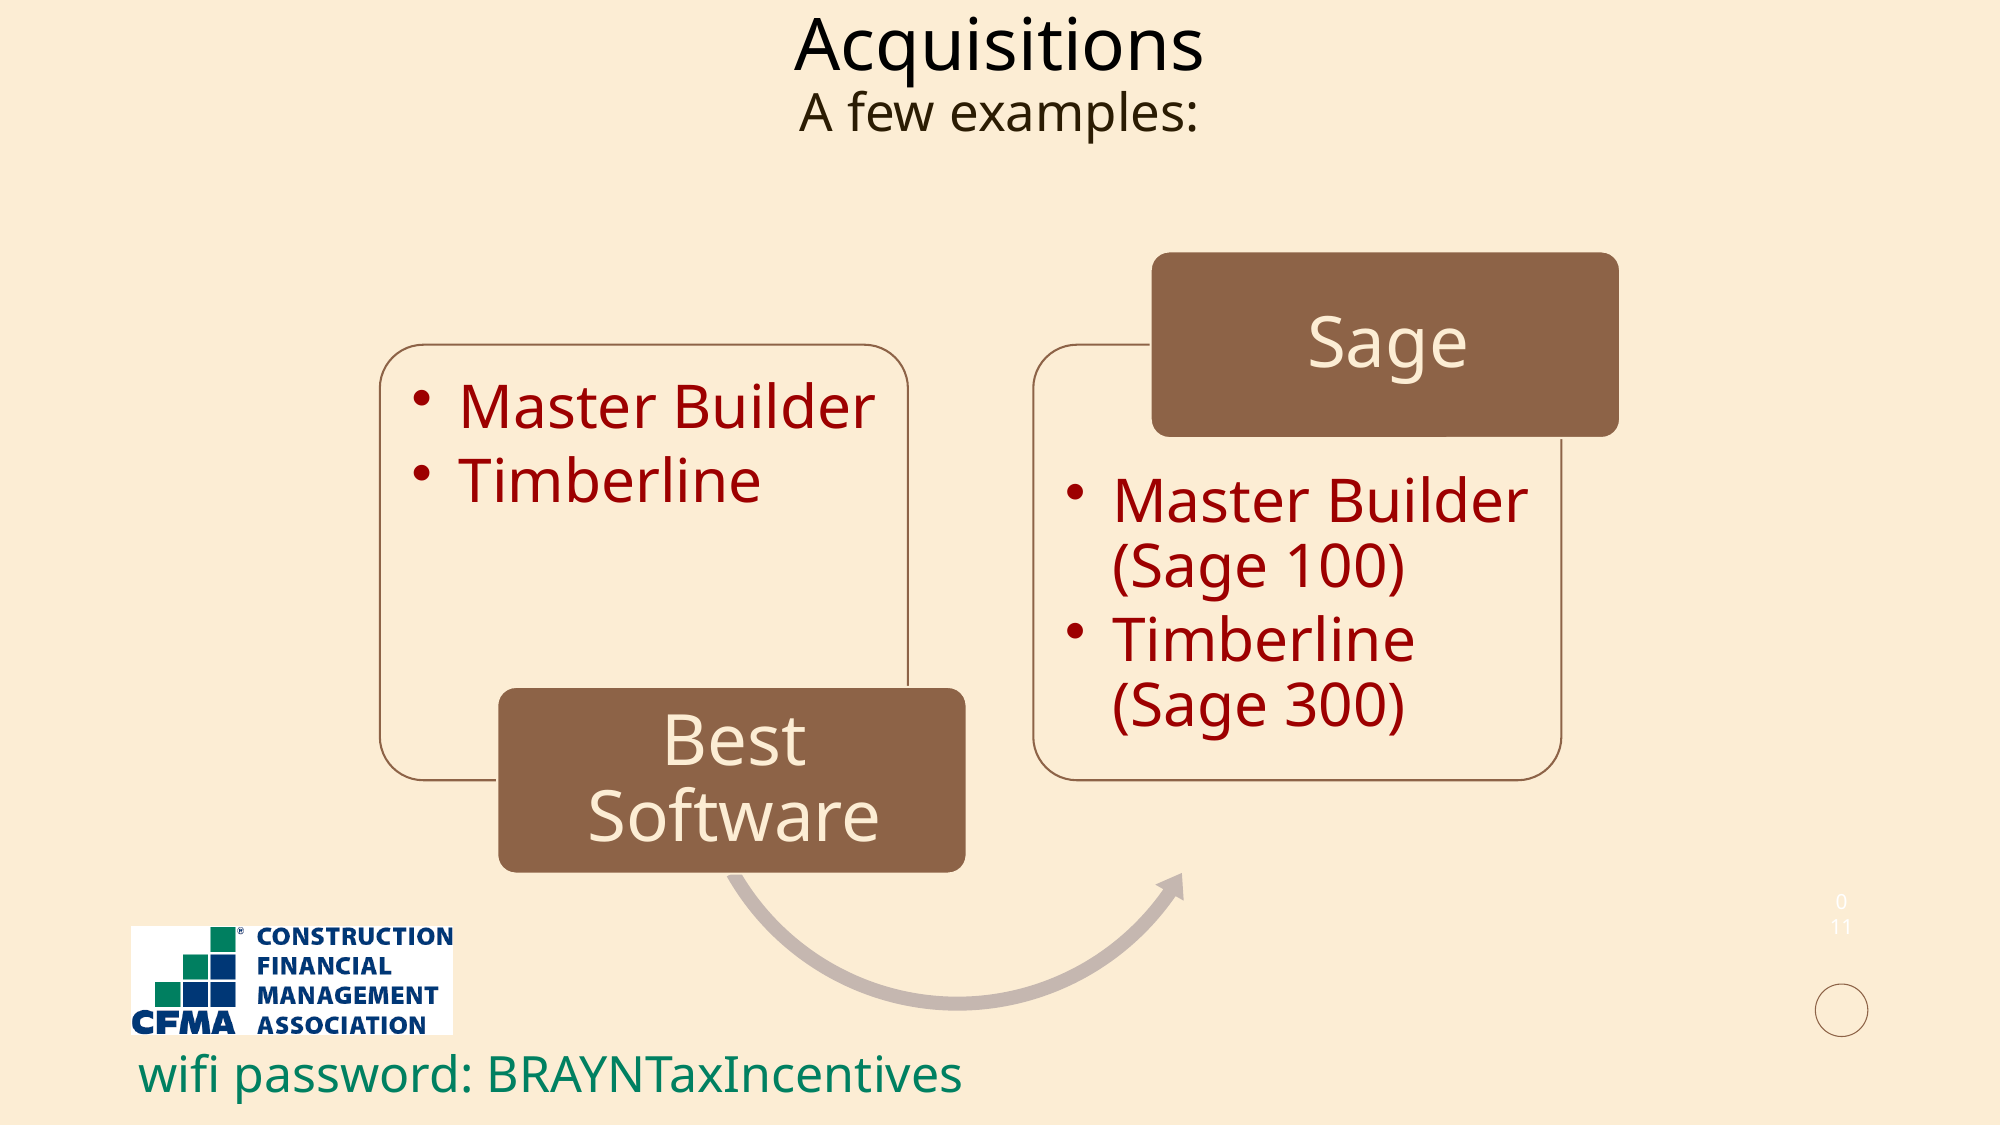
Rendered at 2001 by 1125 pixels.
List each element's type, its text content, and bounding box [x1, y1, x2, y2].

picture [131, 926, 453, 1035]
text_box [333, 117, 1667, 1007]
slide_number 011 [1811, 885, 1872, 946]
text_box Acquisitions A few examples: [137, 0, 1863, 152]
